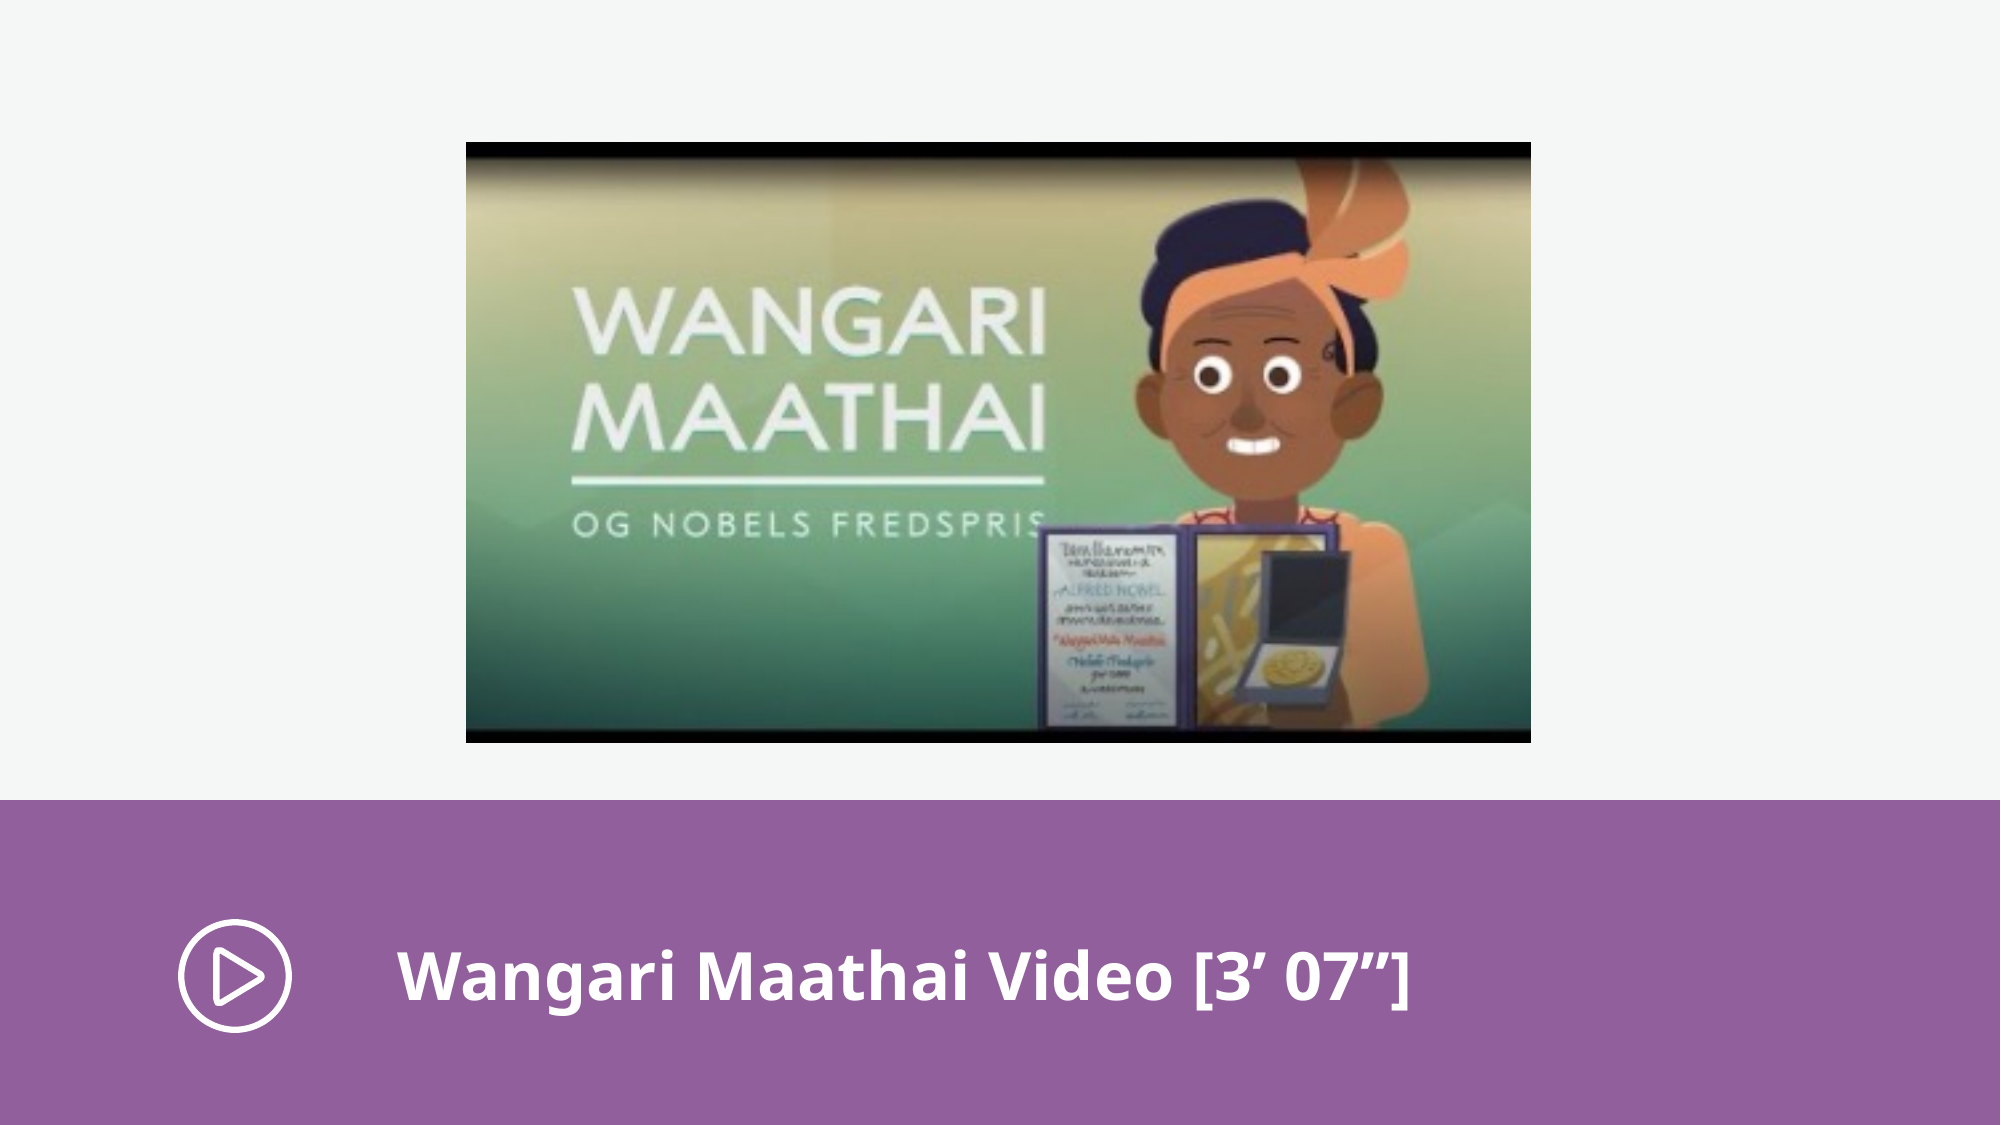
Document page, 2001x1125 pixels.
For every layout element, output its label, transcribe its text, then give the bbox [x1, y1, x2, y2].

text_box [466, 141, 1532, 744]
title Wangari Maathai Video [3’ 07”] [363, 915, 1819, 1037]
